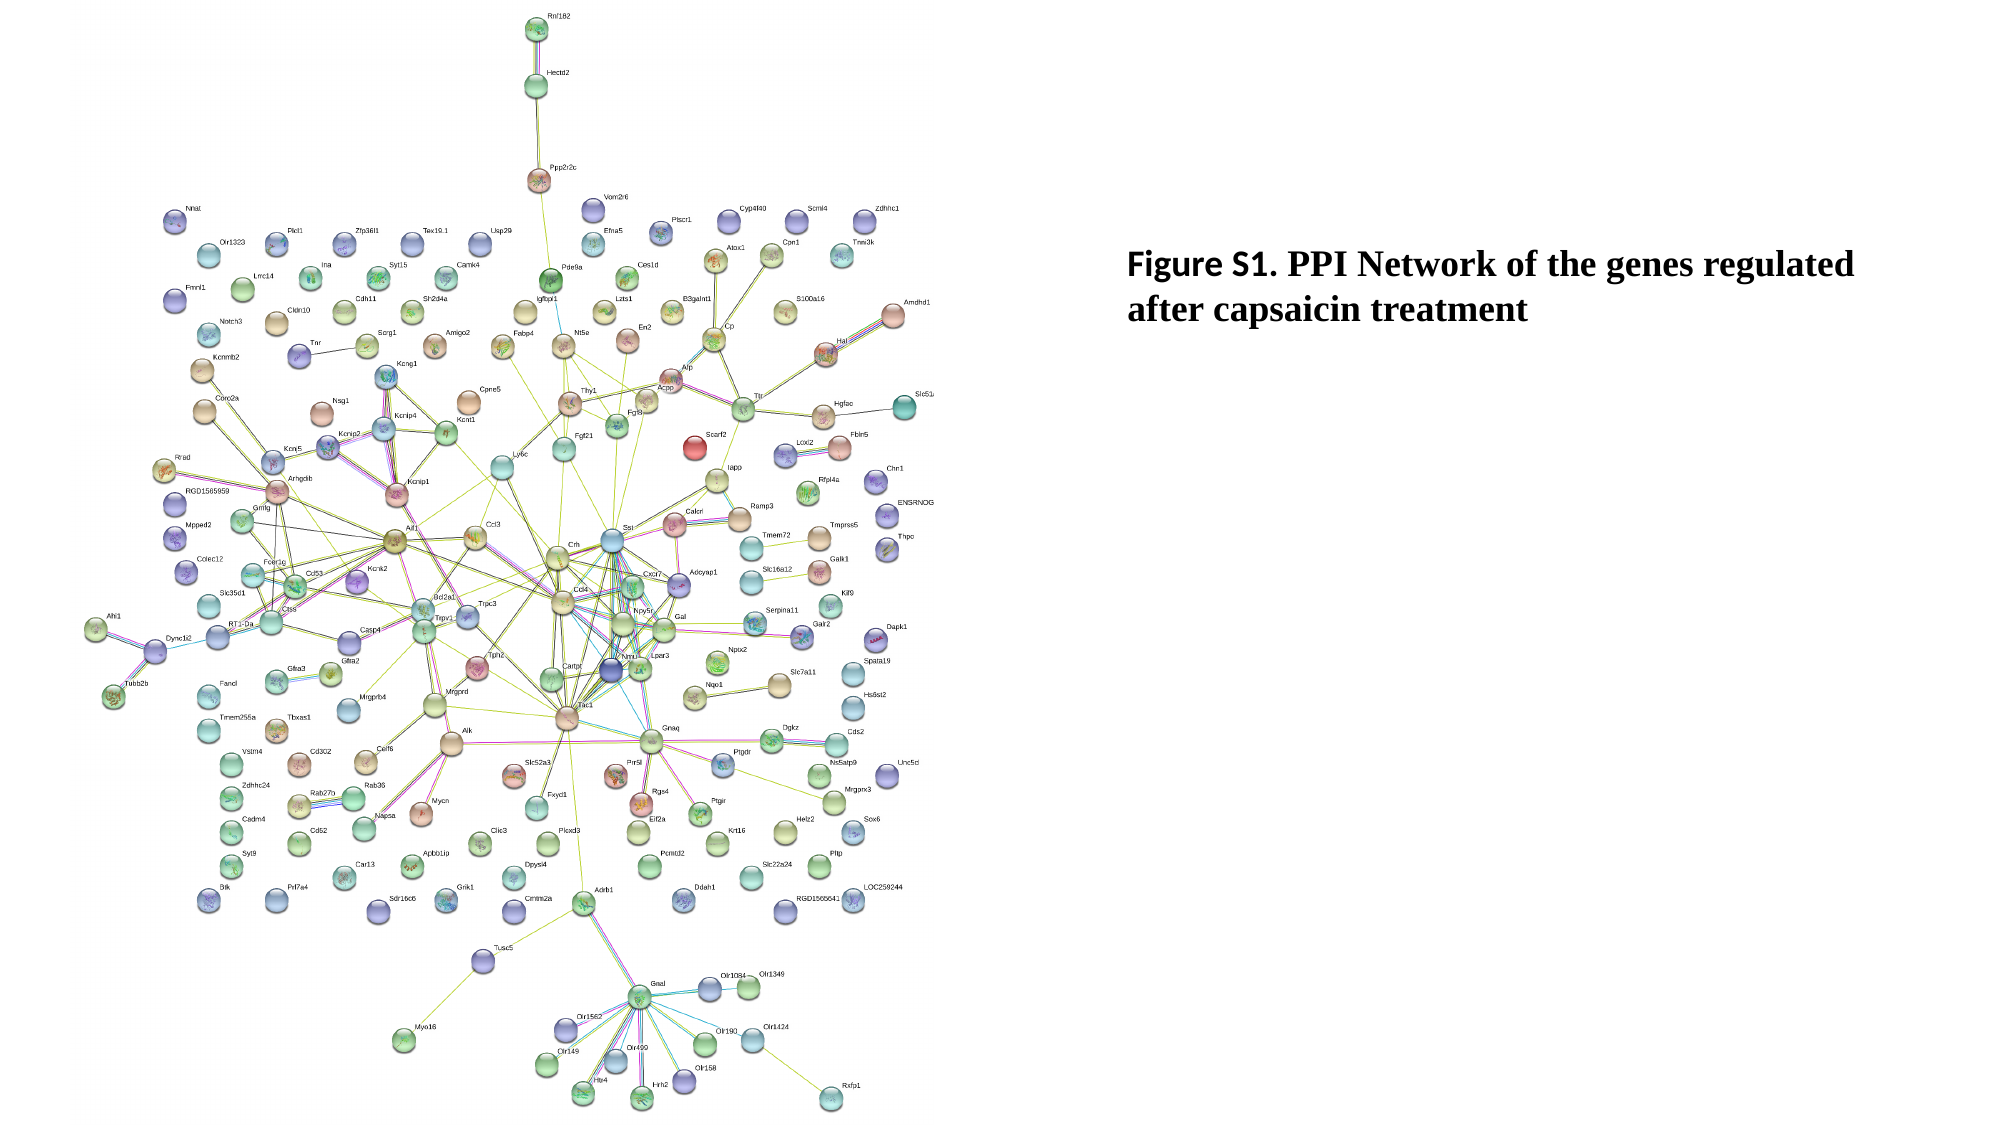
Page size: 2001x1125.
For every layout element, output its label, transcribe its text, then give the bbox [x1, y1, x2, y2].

text_box Figure S1. PPI Network of the genes regulated after capsaicin treatment [1112, 231, 1909, 336]
picture [69, 0, 934, 1125]
